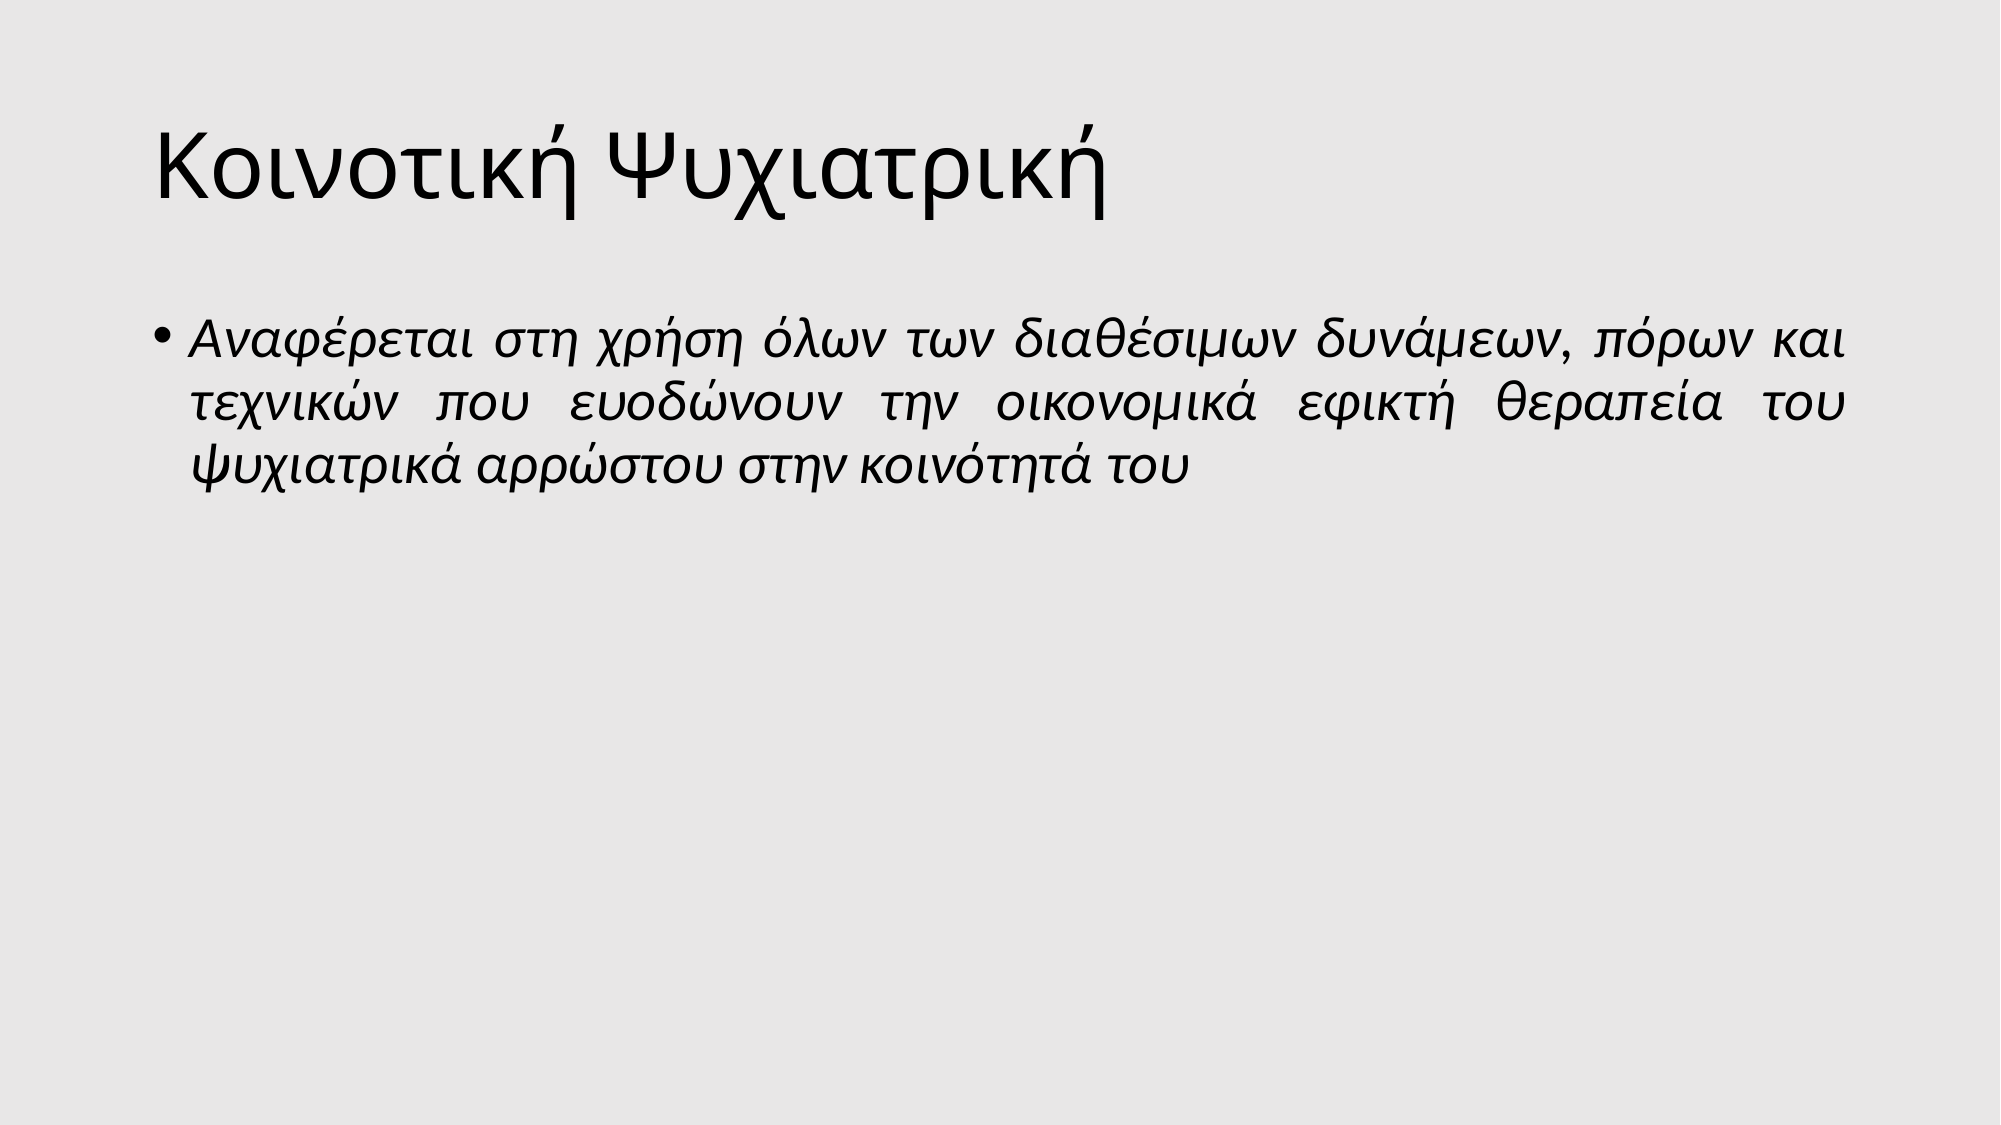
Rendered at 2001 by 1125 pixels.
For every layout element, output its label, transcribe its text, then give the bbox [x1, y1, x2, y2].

title Κοινοτική Ψυχιατρική [137, 59, 1863, 278]
list Αναφέρεται στη χρήση όλων των διαθέσιμων δυνάμεων, πόρων και τεχνικών που ευοδώνουν την οικονομικά εφικτή θεραπεία του ψυχιατρικά αρρώστου στην κοινότητά του [137, 299, 1863, 1014]
